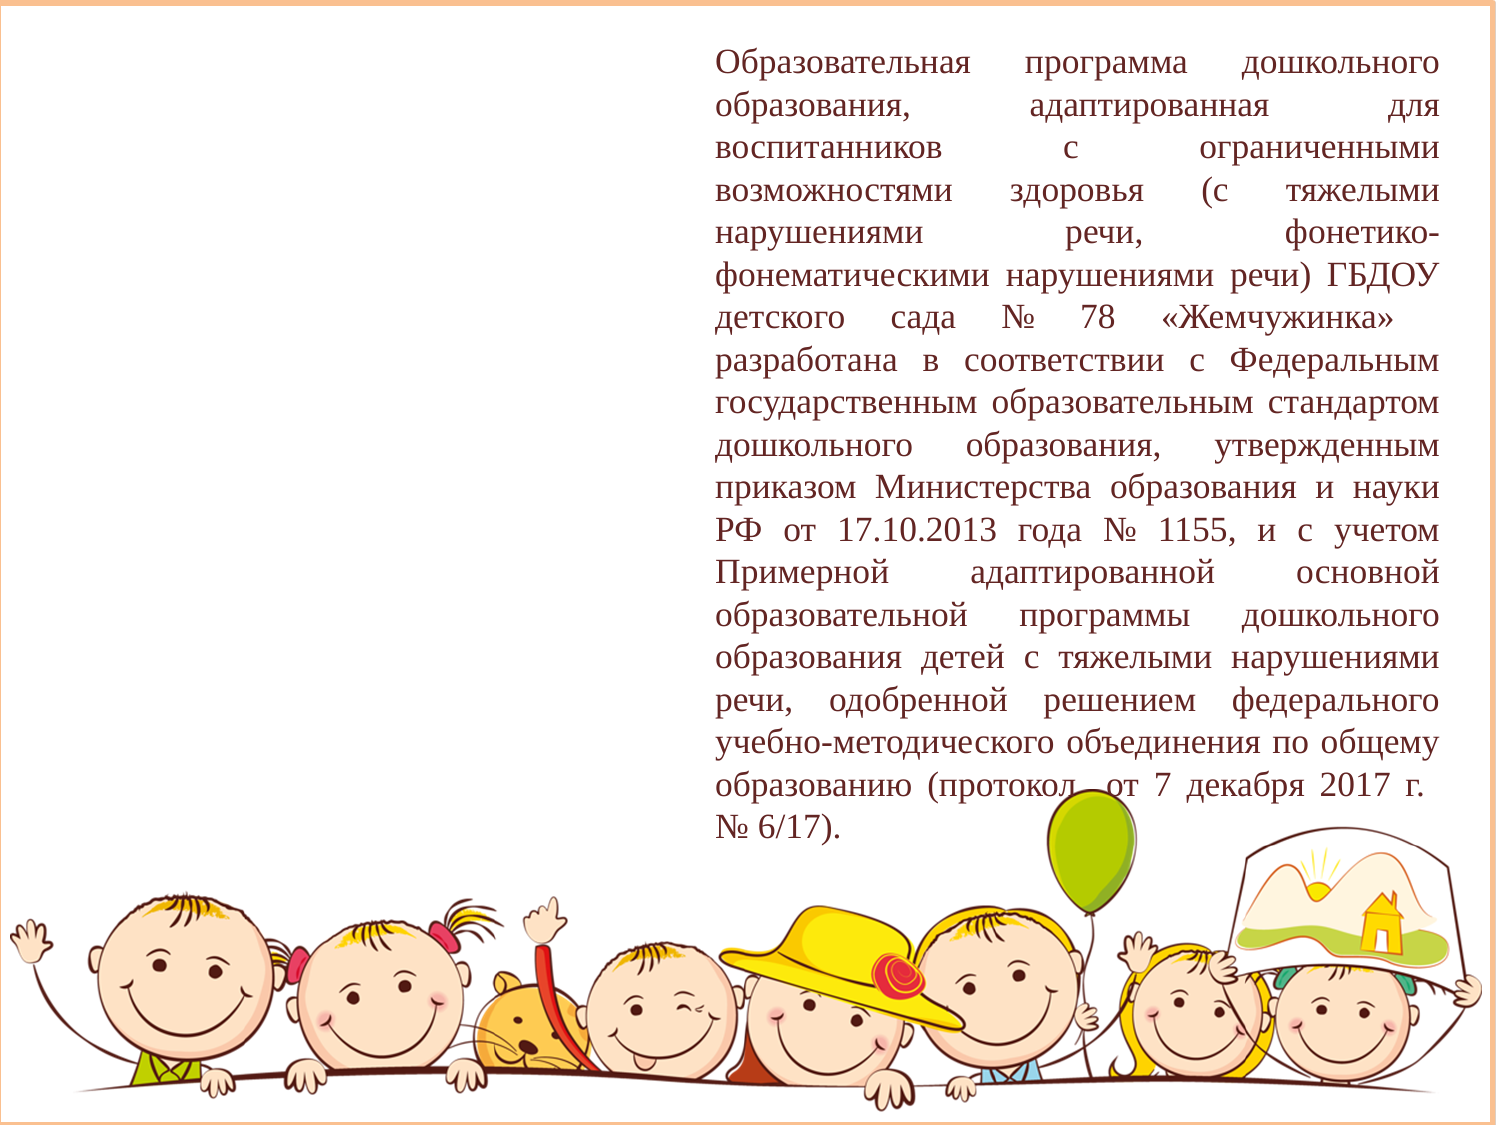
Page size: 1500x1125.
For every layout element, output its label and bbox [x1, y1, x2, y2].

list [0, 0, 1496, 1125]
